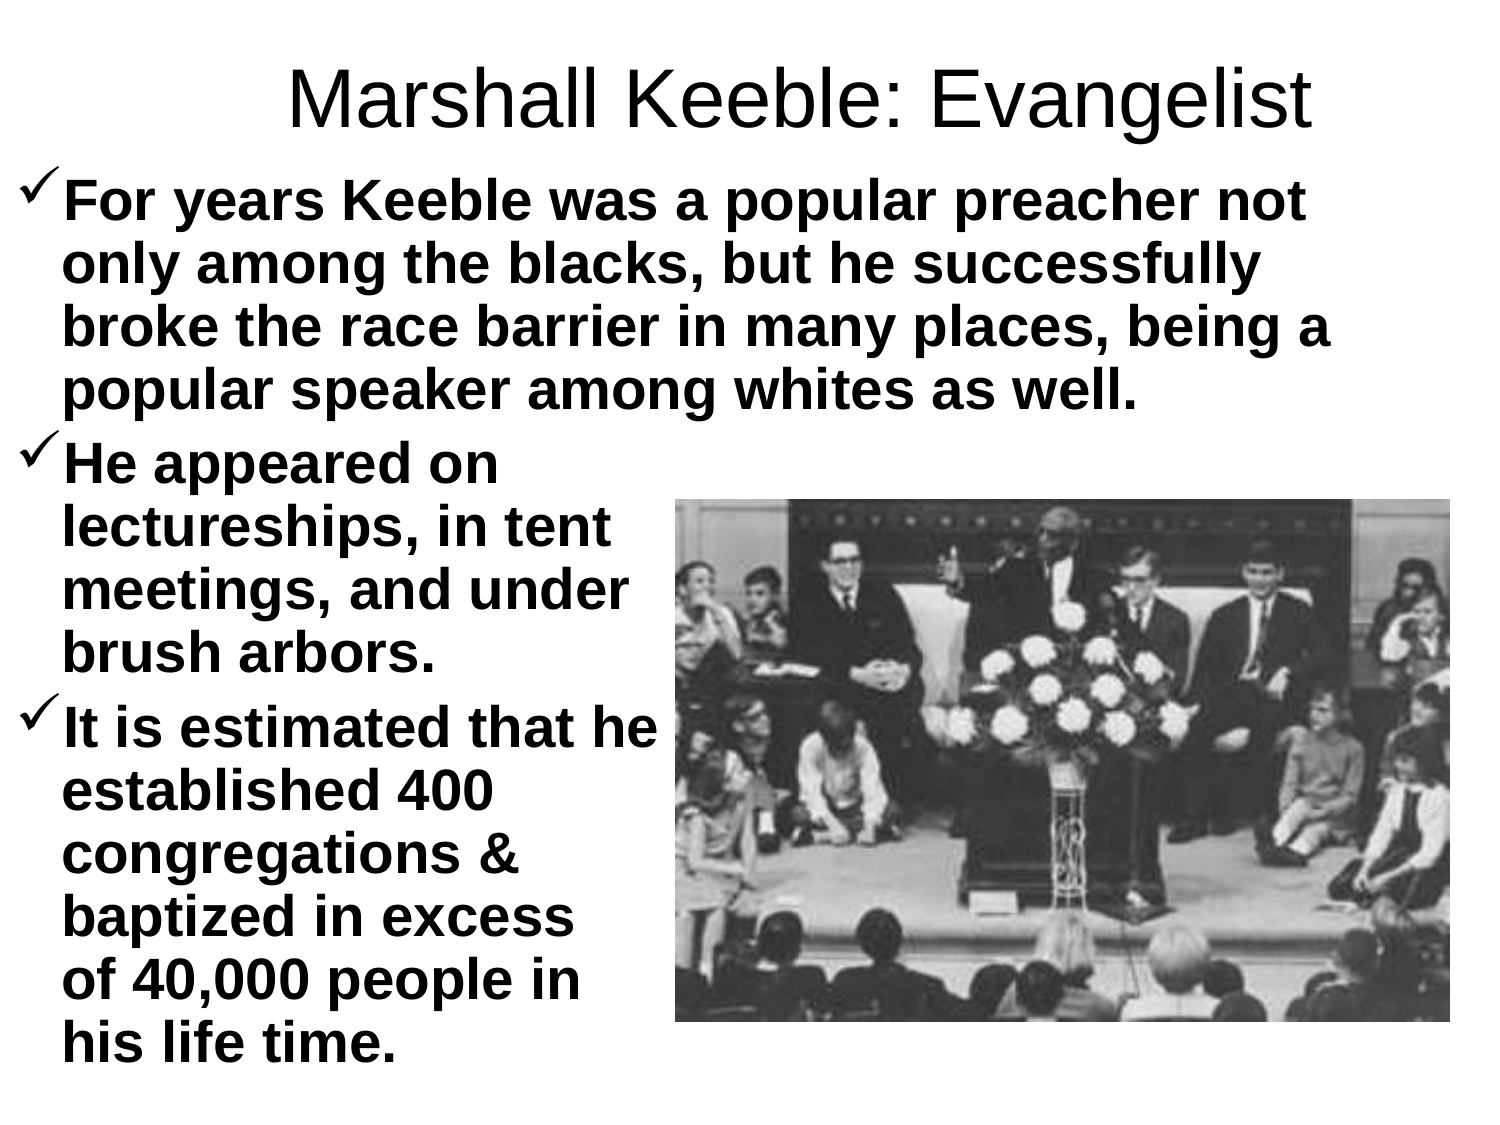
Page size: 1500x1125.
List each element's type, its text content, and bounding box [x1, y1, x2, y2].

subtitle For years Keeble was a popular preacher not only among the blacks, but he successfully broke the race barrier in many places, being a popular speaker among whites as well. He appeared on lectureships, in tent meetings, and under brush arbors. It is estimated that he established 400 congregations & baptized in excess of 40,000 people in his life time. [0, 162, 1450, 1125]
picture [674, 499, 1451, 1022]
title Marshall Keeble: Evangelist [237, 0, 1363, 162]
